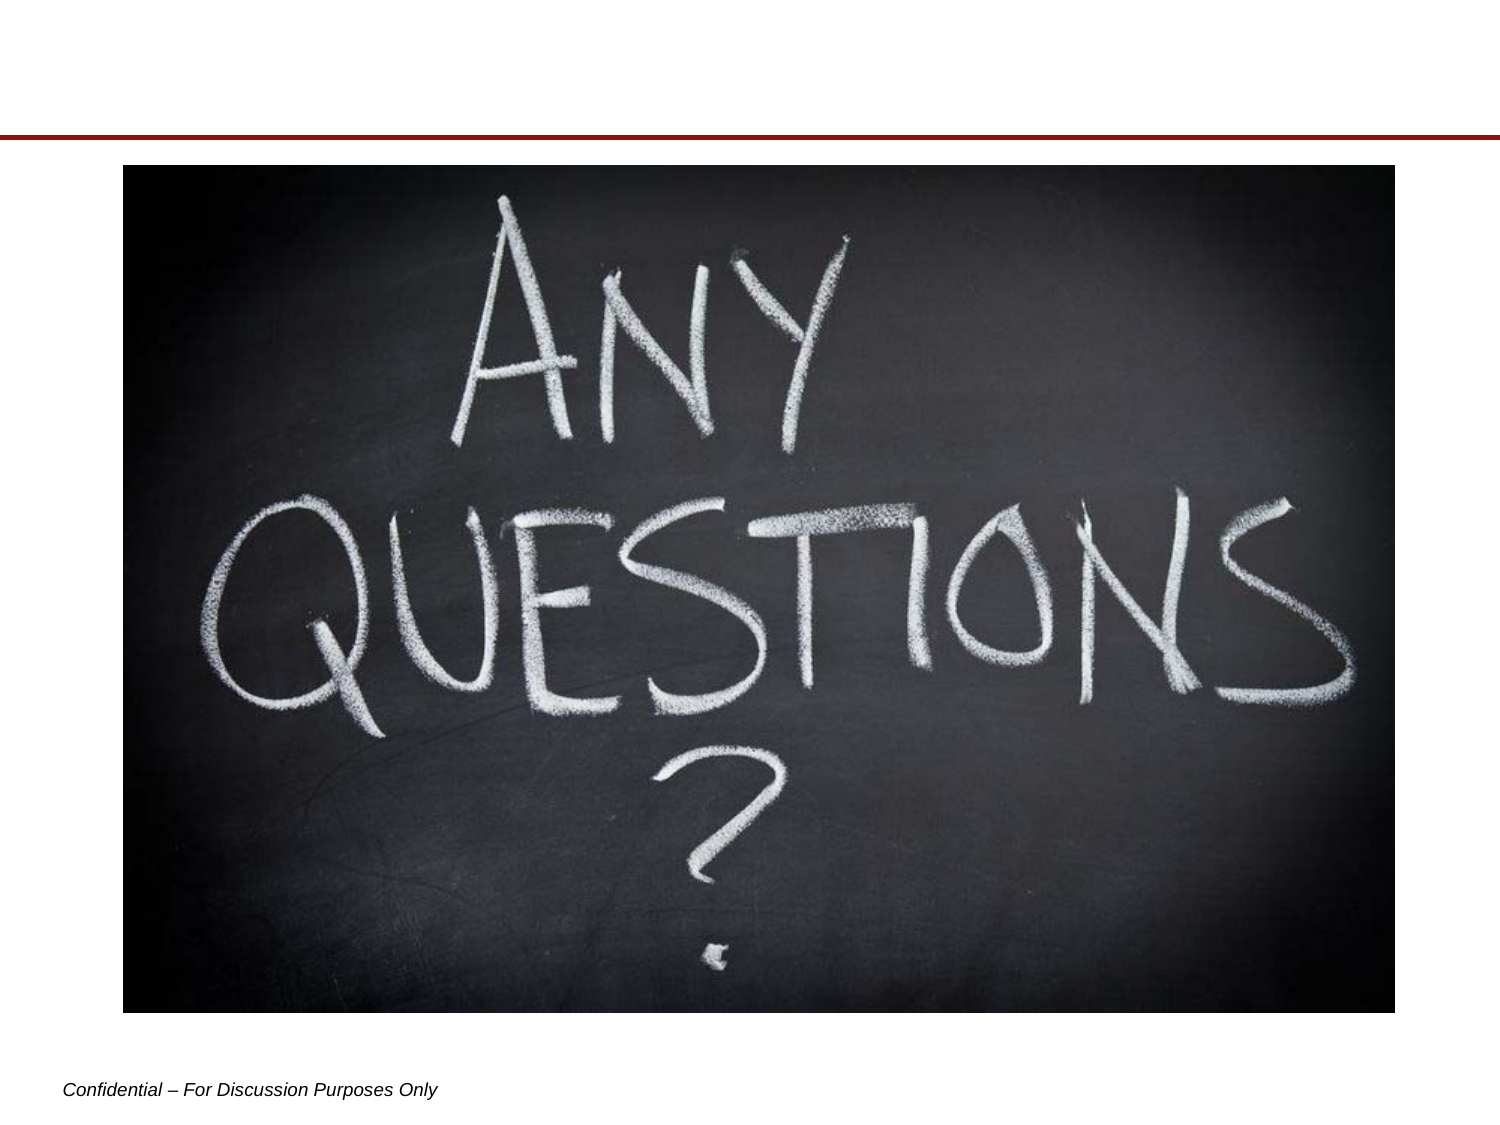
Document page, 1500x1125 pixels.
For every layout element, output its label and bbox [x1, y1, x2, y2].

list [123, 165, 1395, 1013]
